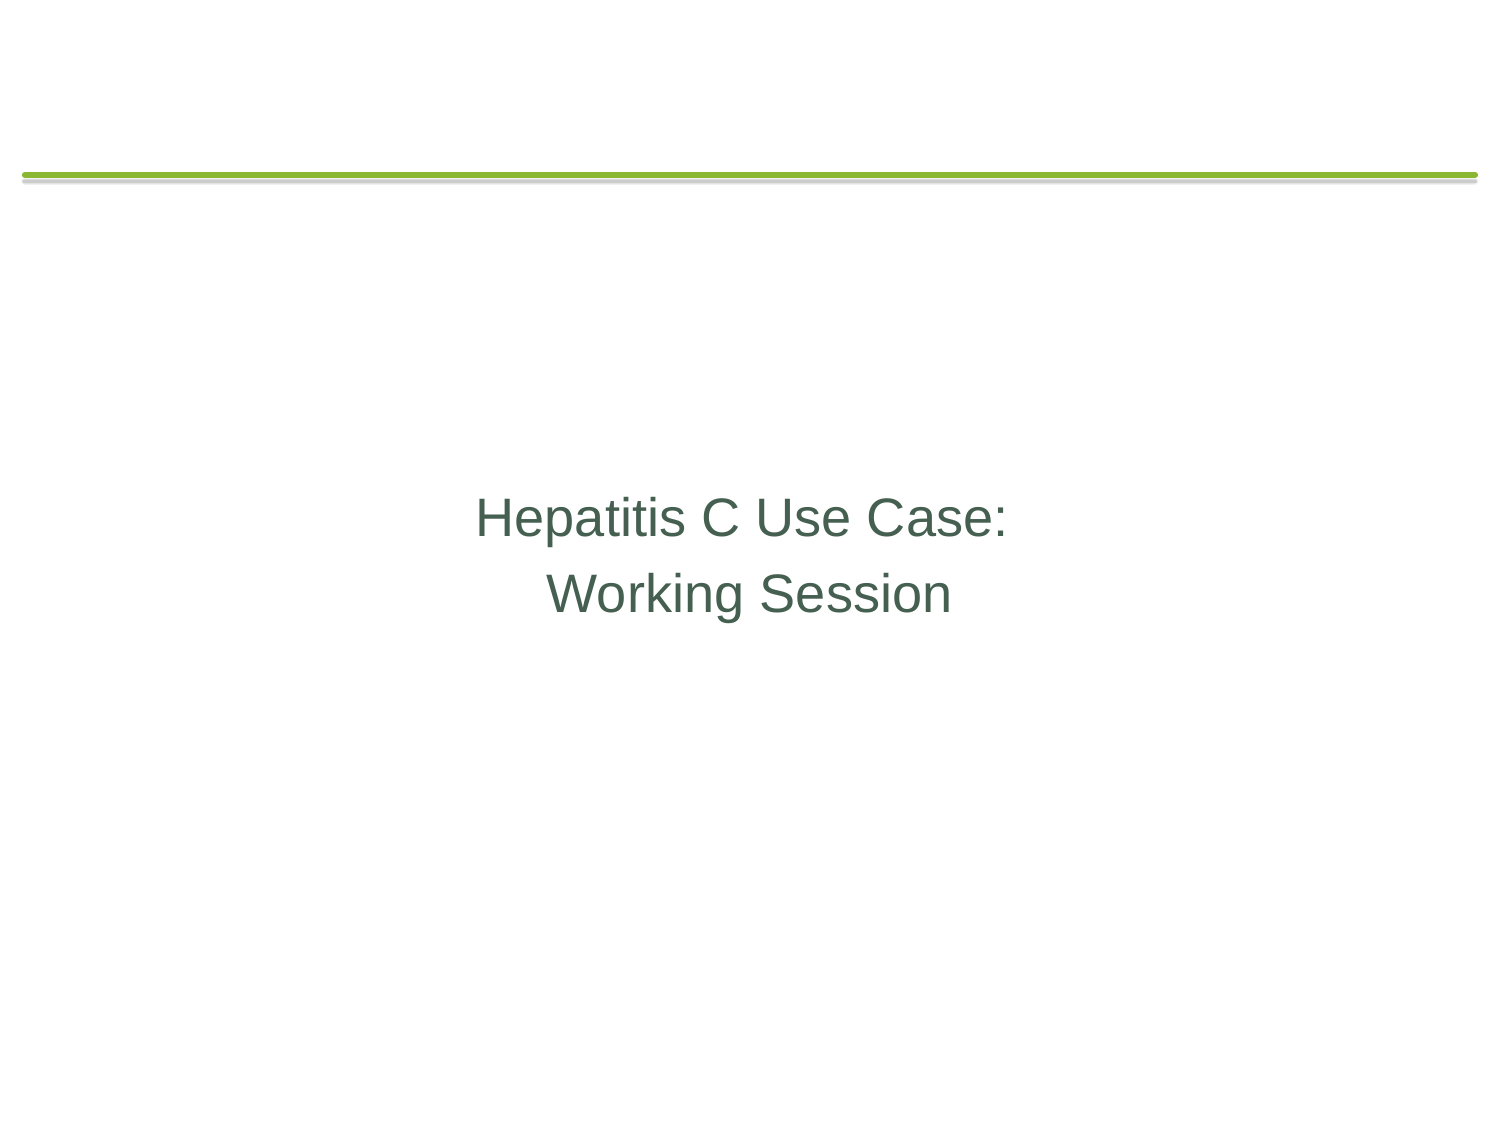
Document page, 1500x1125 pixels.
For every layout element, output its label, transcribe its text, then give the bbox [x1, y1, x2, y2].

subtitle Hepatitis C Use Case: Working Session [274, 474, 1226, 763]
